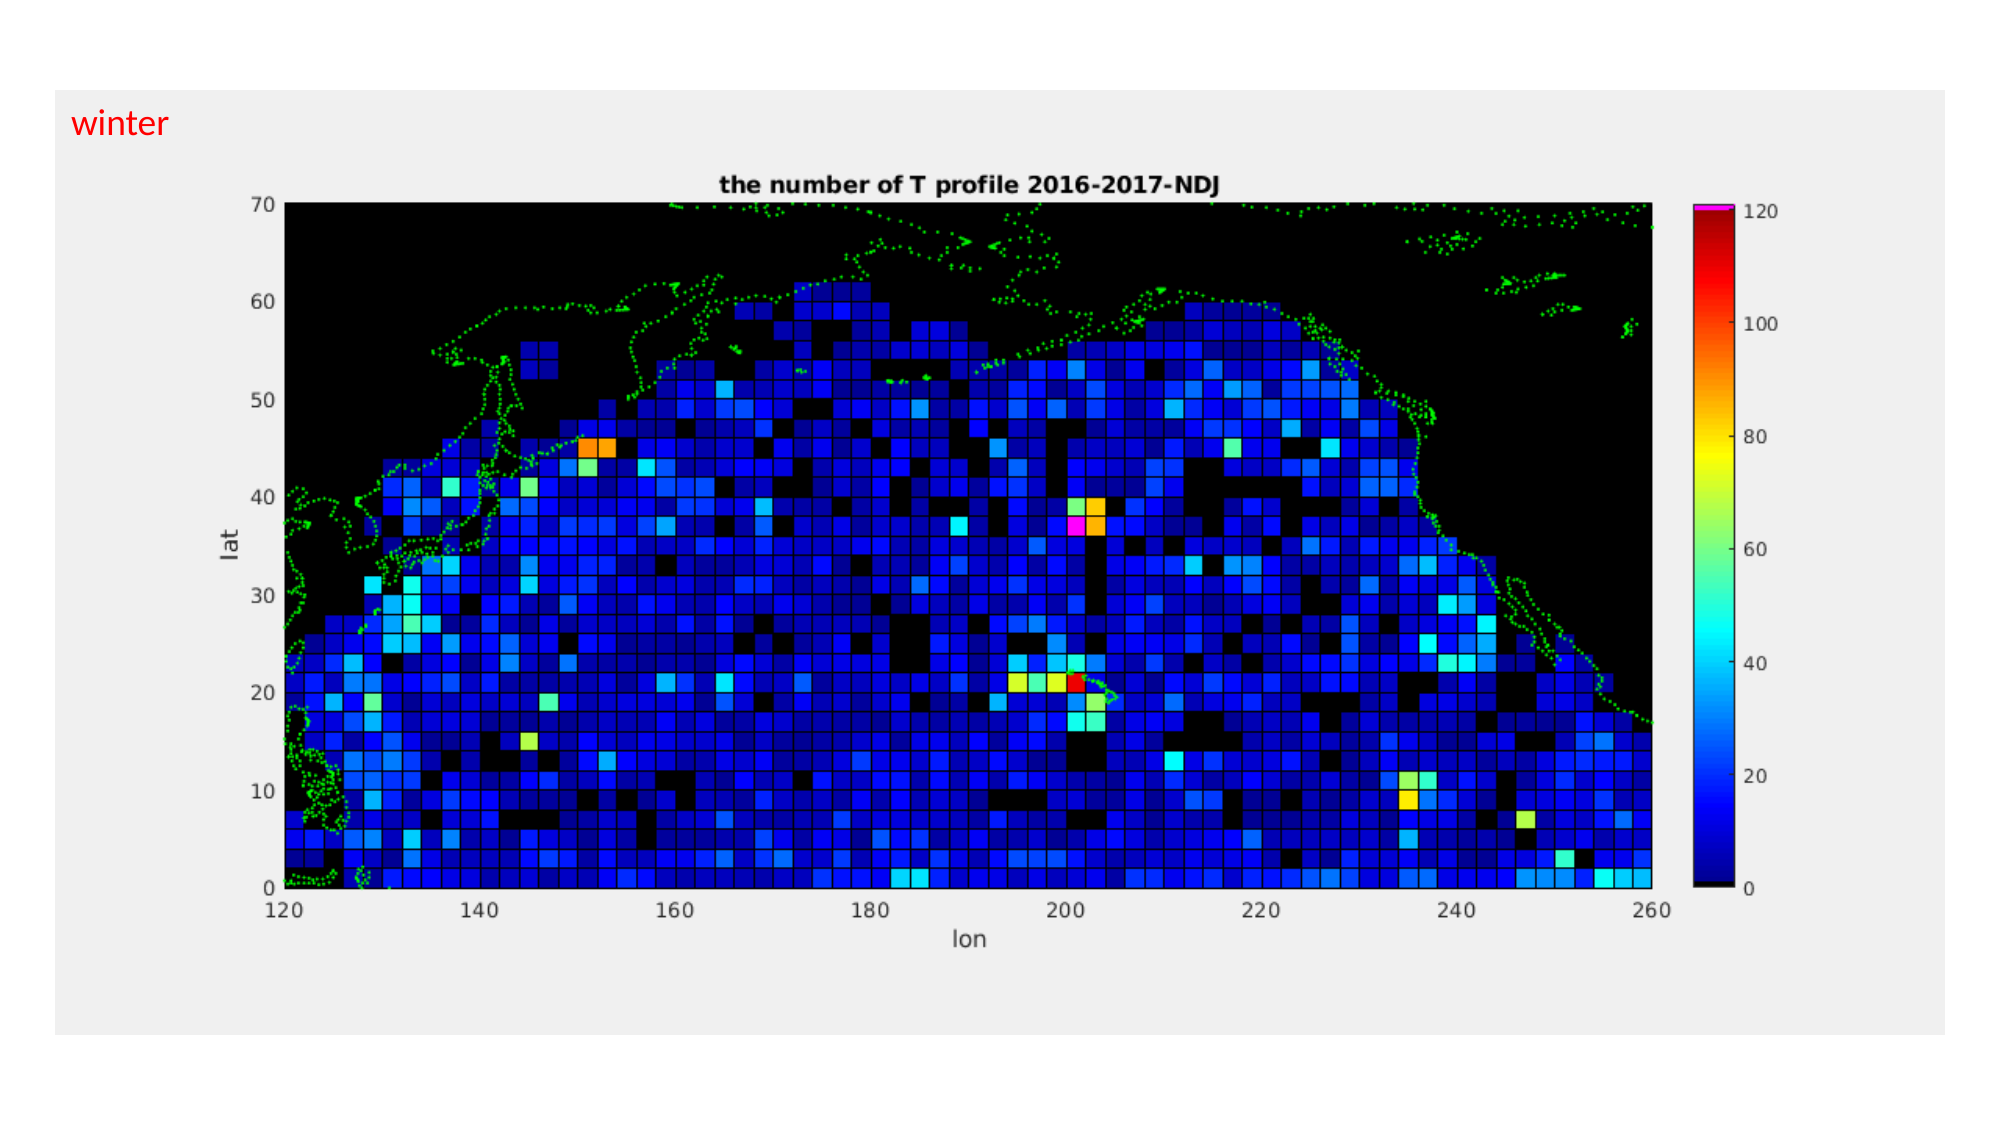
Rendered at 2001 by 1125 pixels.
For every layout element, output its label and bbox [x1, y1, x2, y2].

picture [55, 90, 1945, 1035]
